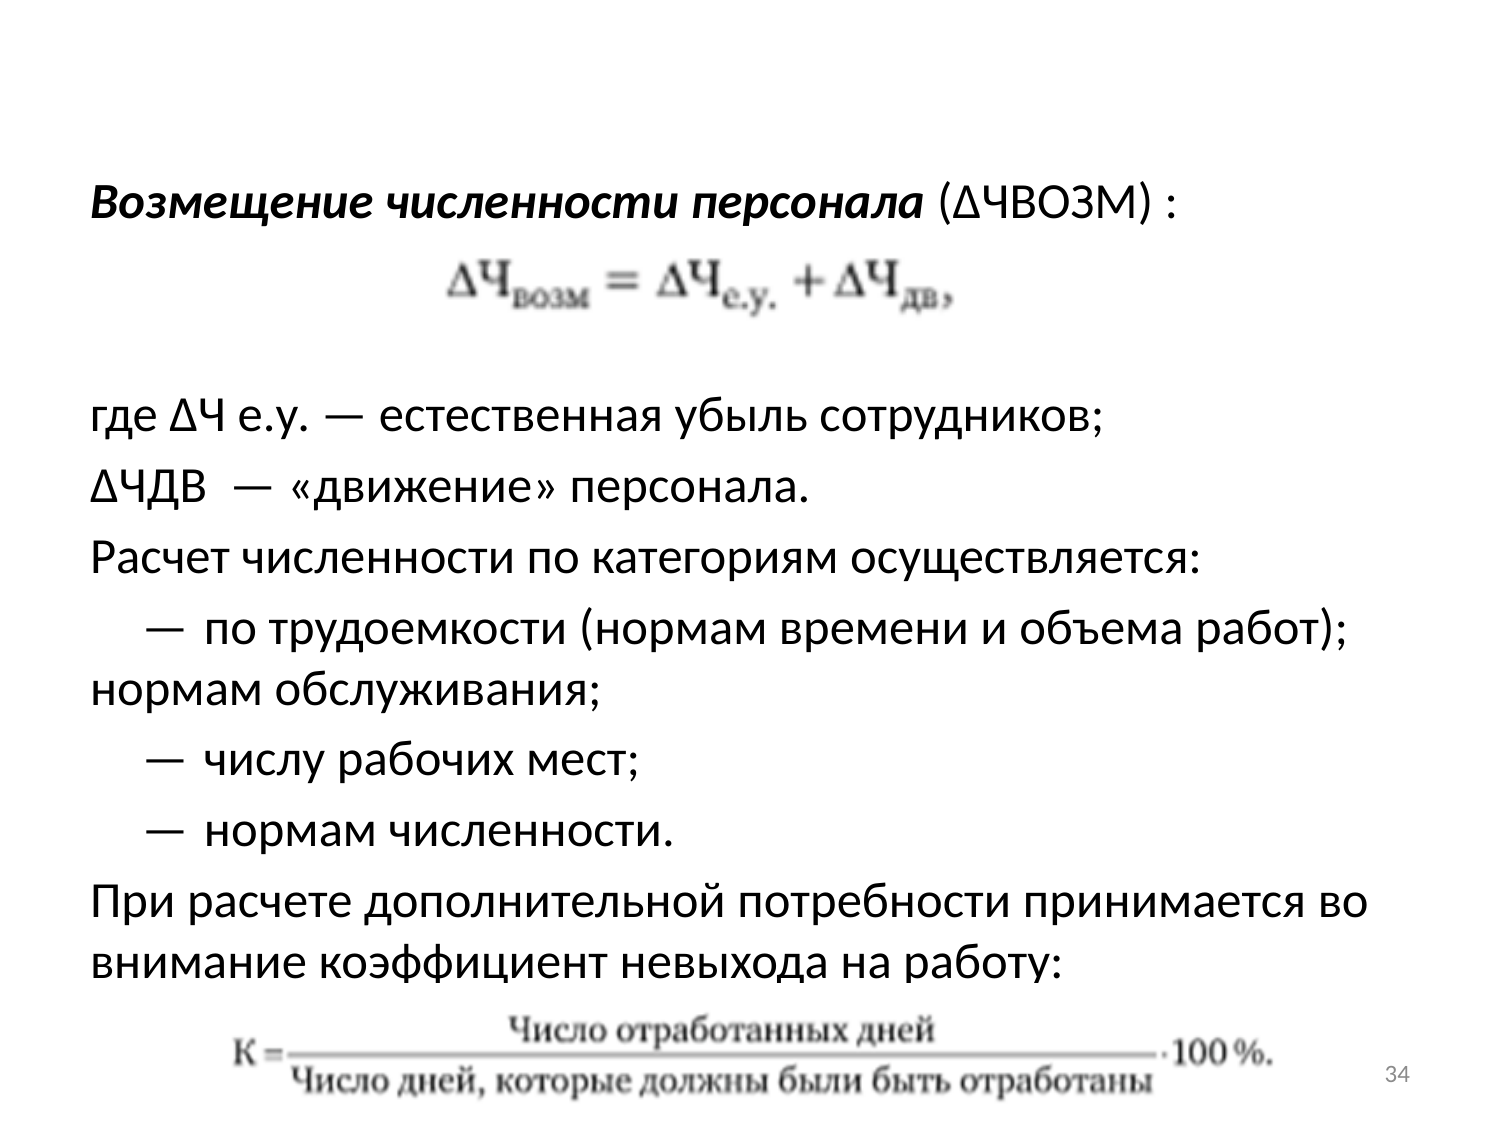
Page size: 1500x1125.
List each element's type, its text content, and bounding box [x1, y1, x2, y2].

slide_number 34 [1294, 1042, 1425, 1103]
list Возмещение численности персонала (ΔЧВОЗМ) : где ΔЧ е.у. — естественная убыль сотрудников; ΔЧДВ — «движение» персонала. Расчет численности по категориям осуществляется: — по трудоемкости (нормам времени и объема работ); нормам обслуживания; — числу рабочих мест; — нормам численности. При расчете дополнительной потребности принимается во внимание коэффициент невыхода на работу: [75, 160, 1425, 1005]
picture [206, 983, 1289, 1122]
picture [420, 229, 1001, 348]
